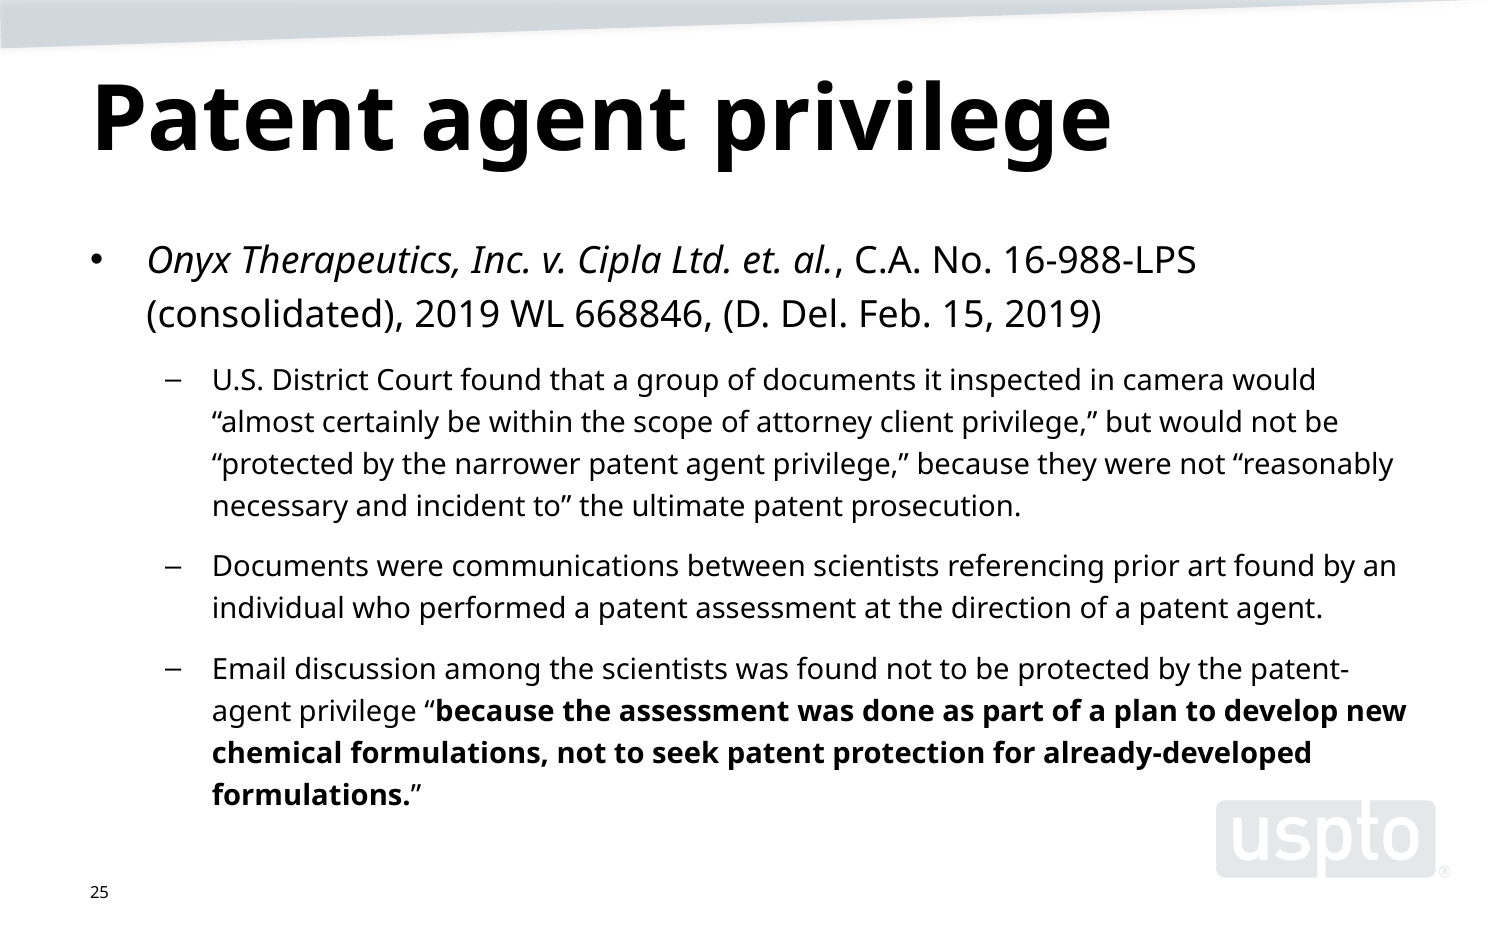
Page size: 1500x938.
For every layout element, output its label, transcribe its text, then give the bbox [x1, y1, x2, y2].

list Onyx Therapeutics, Inc. v. Cipla Ltd. et. al., C.A. No. 16-988-LPS (consolidated), 2019 WL 668846, (D. Del. Feb. 15, 2019) U.S. District Court found that a group of documents it inspected in camera would “almost certainly be within the scope of attorney client privilege,” but would not be “protected by the narrower patent agent privilege,” because they were not “reasonably necessary and incident to” the ultimate patent prosecution. Documents were communications between scientists referencing prior art found by an individual who performed a patent assessment at the direction of a patent agent. Email discussion among the scientists was found not to be protected by the patent-agent privilege “because the assessment was done as part of a plan to develop new chemical formulations, not to seek patent protection for already-developed formulations.” [75, 219, 1425, 859]
title Patent agent privilege [75, 50, 1425, 189]
slide_number 25 [75, 868, 413, 919]
